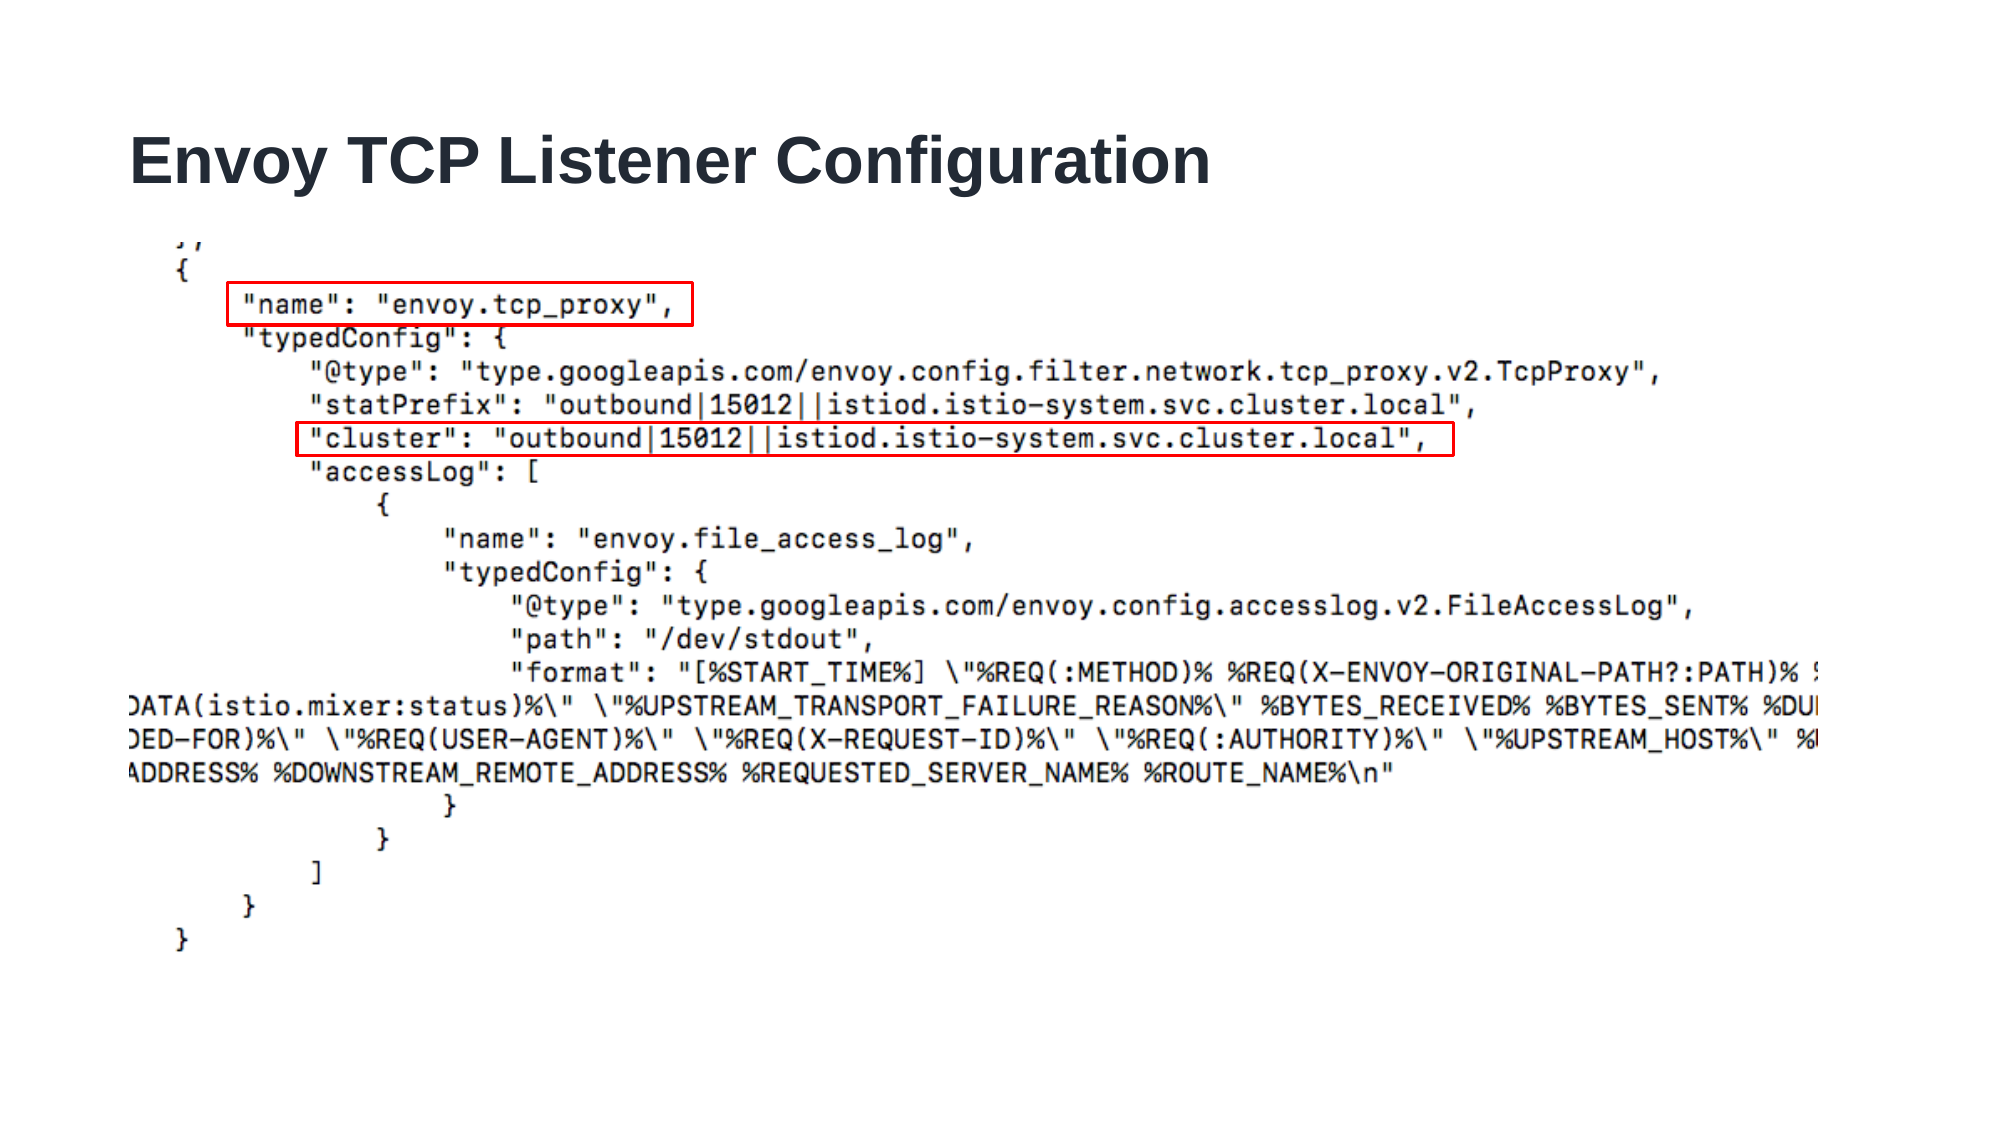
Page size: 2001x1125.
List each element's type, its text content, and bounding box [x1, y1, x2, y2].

picture [129, 242, 1818, 966]
text_box Envoy TCP Listener Configuration [121, 128, 1879, 225]
